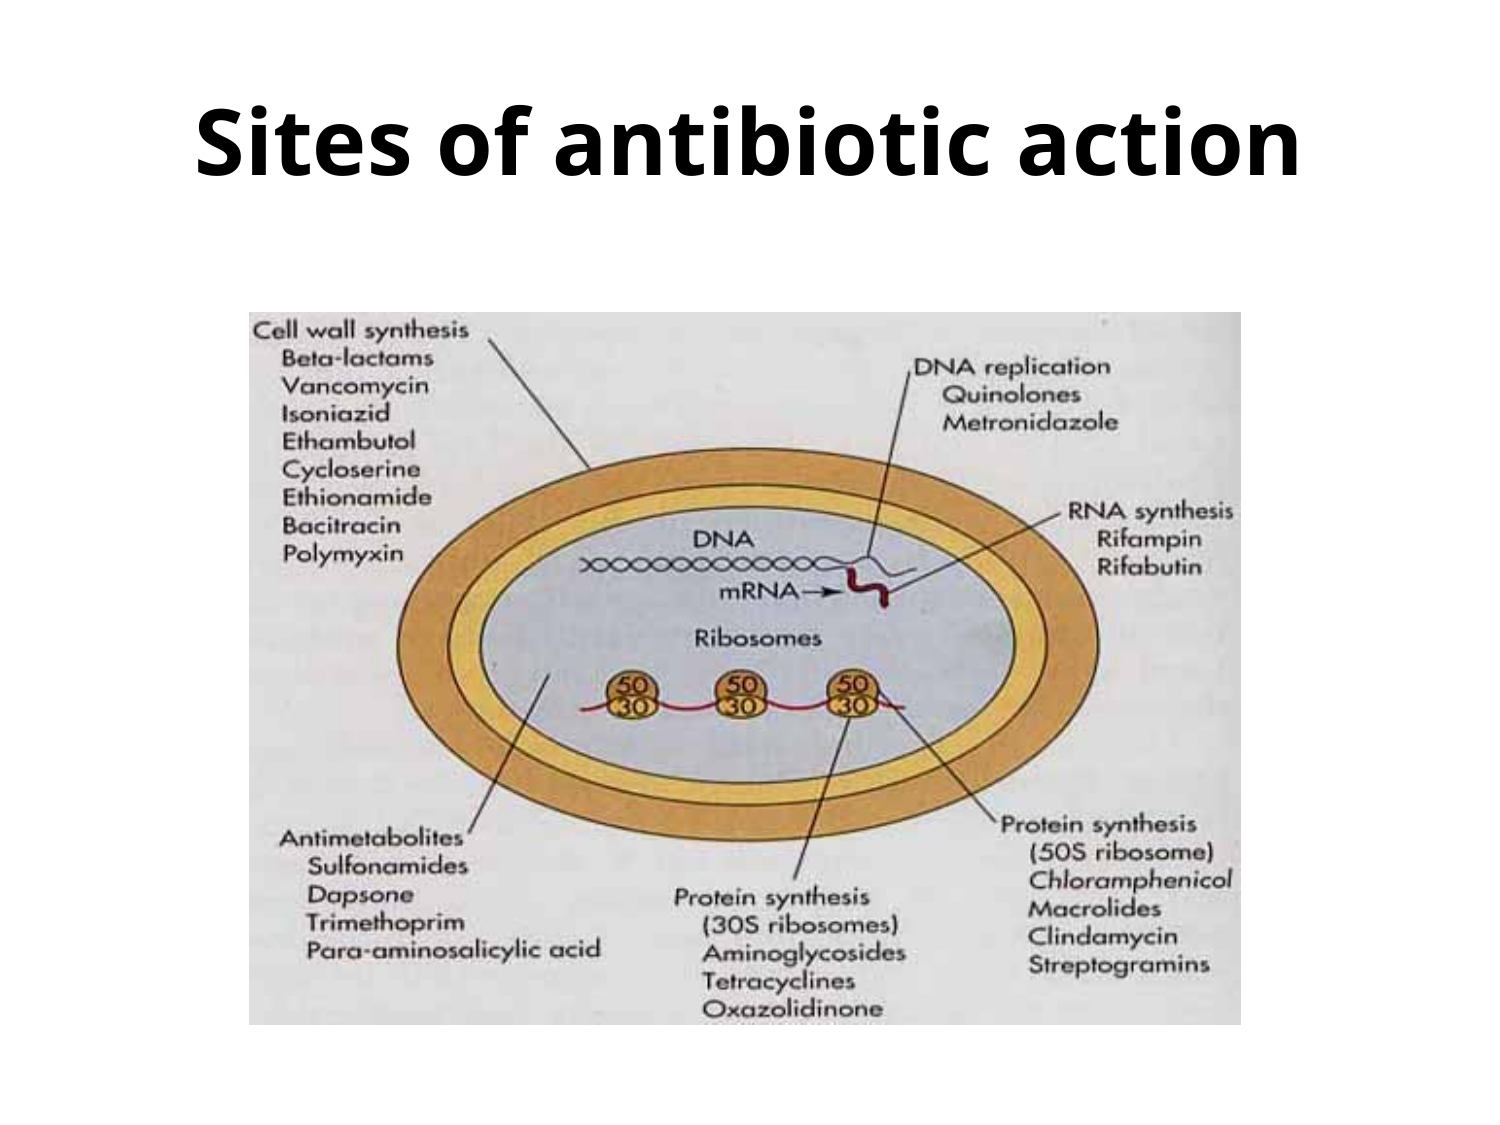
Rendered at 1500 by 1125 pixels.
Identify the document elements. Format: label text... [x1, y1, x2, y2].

title Sites of antibiotic action [75, 45, 1425, 233]
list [249, 312, 1241, 1026]
